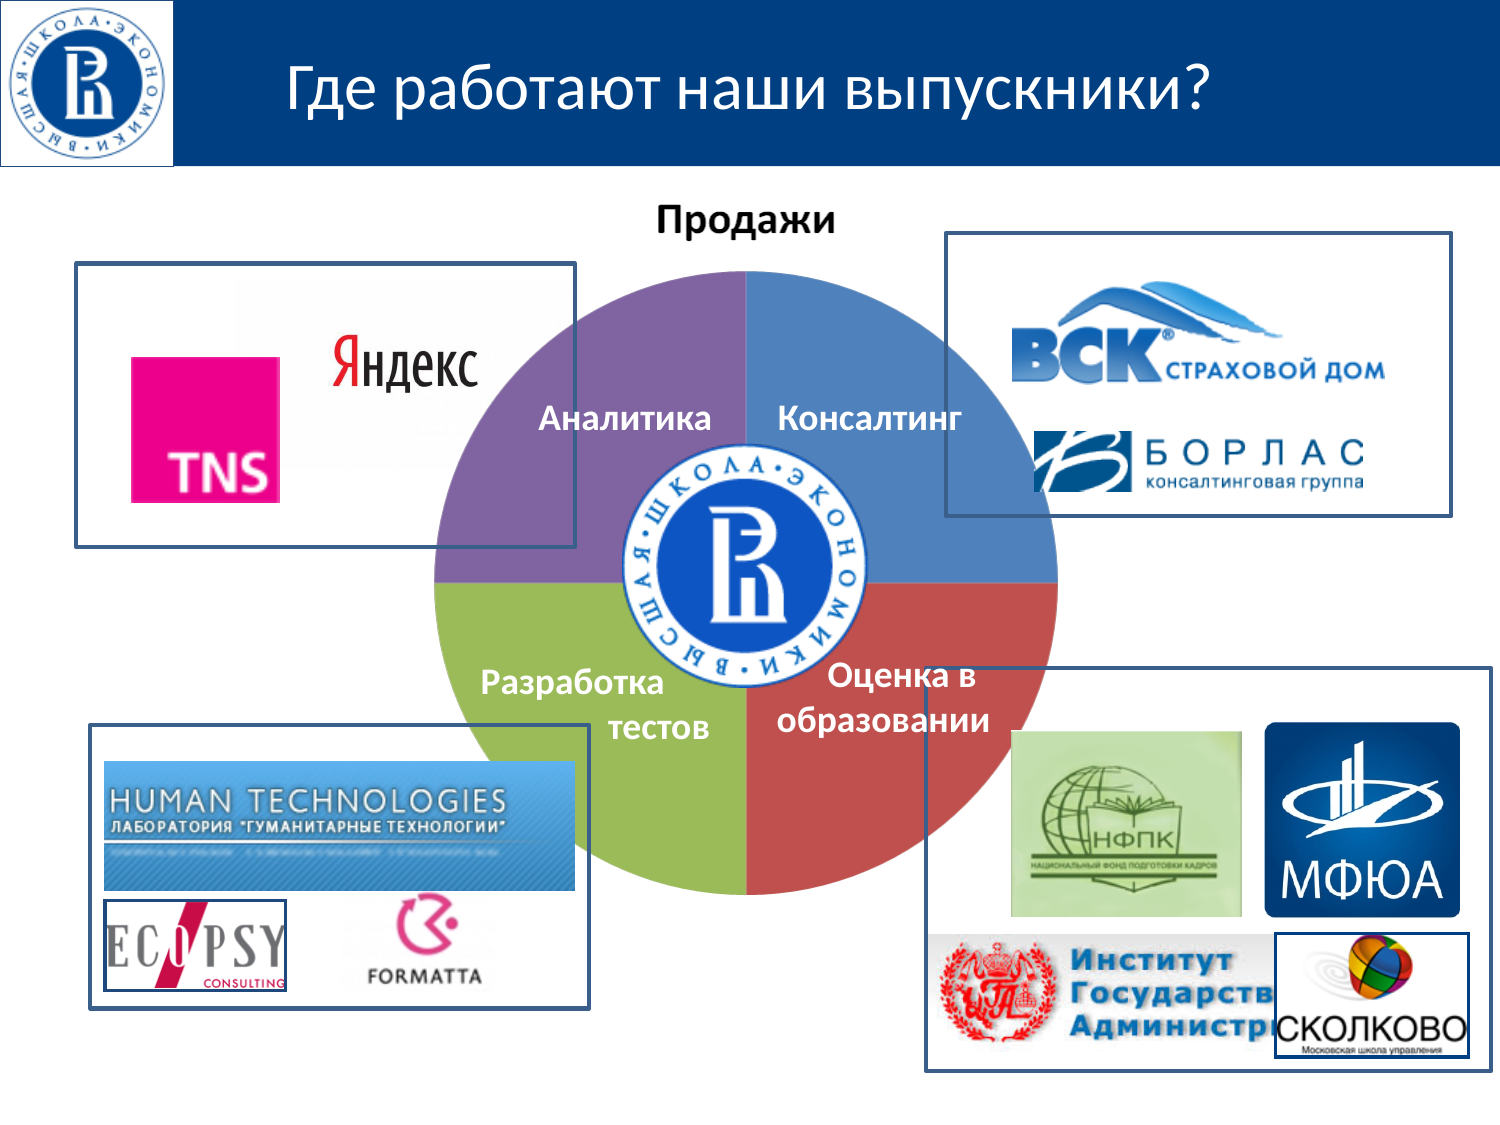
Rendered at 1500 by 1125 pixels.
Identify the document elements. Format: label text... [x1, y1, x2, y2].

picture [104, 761, 576, 1004]
picture [1263, 722, 1460, 919]
title Где работают наши выпускники? [175, 0, 1500, 167]
text_box [88, 925, 339, 1011]
picture [622, 443, 869, 688]
picture [1011, 729, 1242, 917]
text_box [1424, 231, 1453, 518]
text_box [924, 666, 1493, 1073]
picture [925, 934, 1467, 1074]
picture [131, 357, 280, 504]
picture [1034, 431, 1363, 492]
text_box [527, 925, 591, 1011]
picture [0, 0, 174, 167]
picture [1012, 280, 1385, 385]
picture [106, 901, 285, 990]
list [70, 175, 1421, 919]
